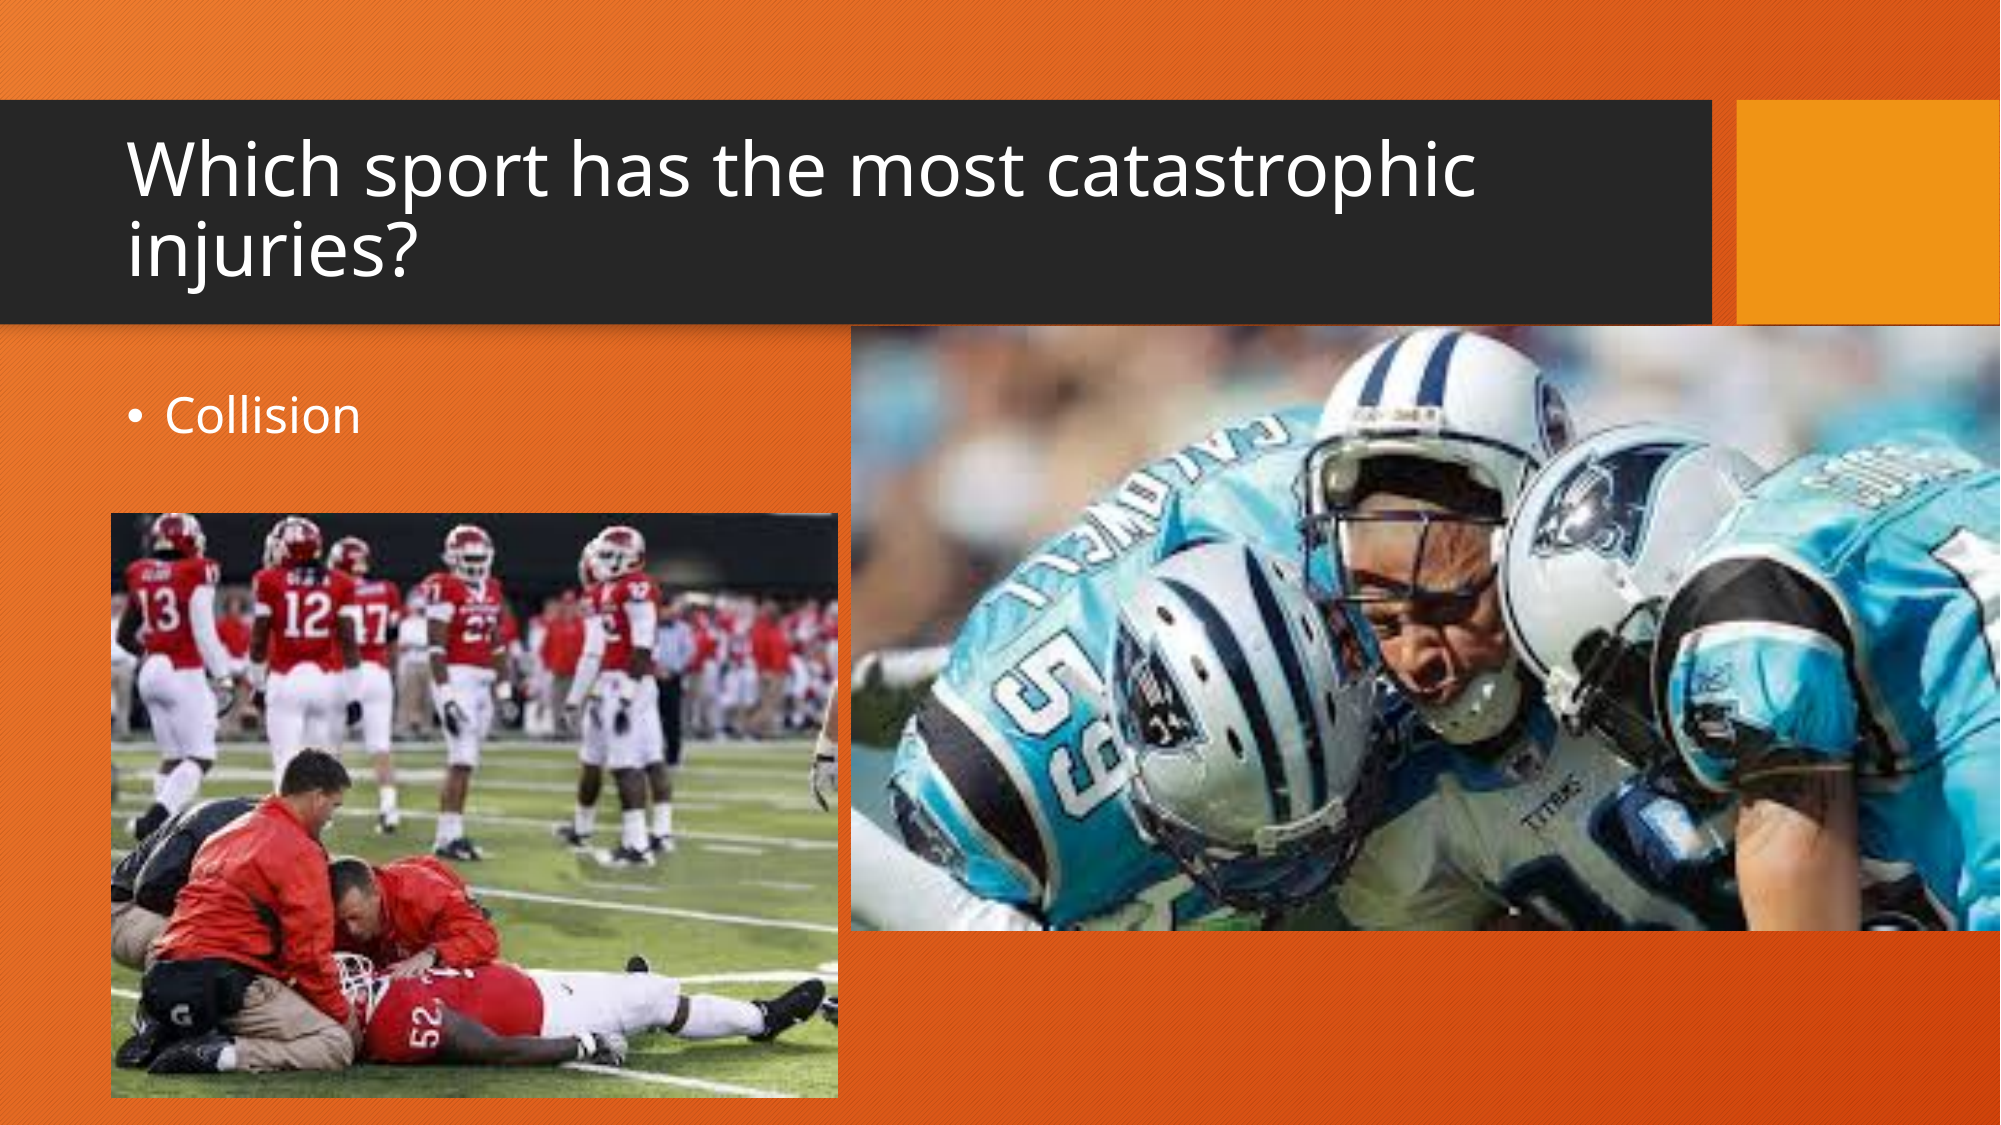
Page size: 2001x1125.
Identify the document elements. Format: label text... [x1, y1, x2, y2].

title Which sport has the most catastrophic injuries? [111, 123, 1689, 301]
list Collision [111, 383, 1689, 974]
picture [111, 512, 839, 1098]
picture [0, 325, 2000, 931]
